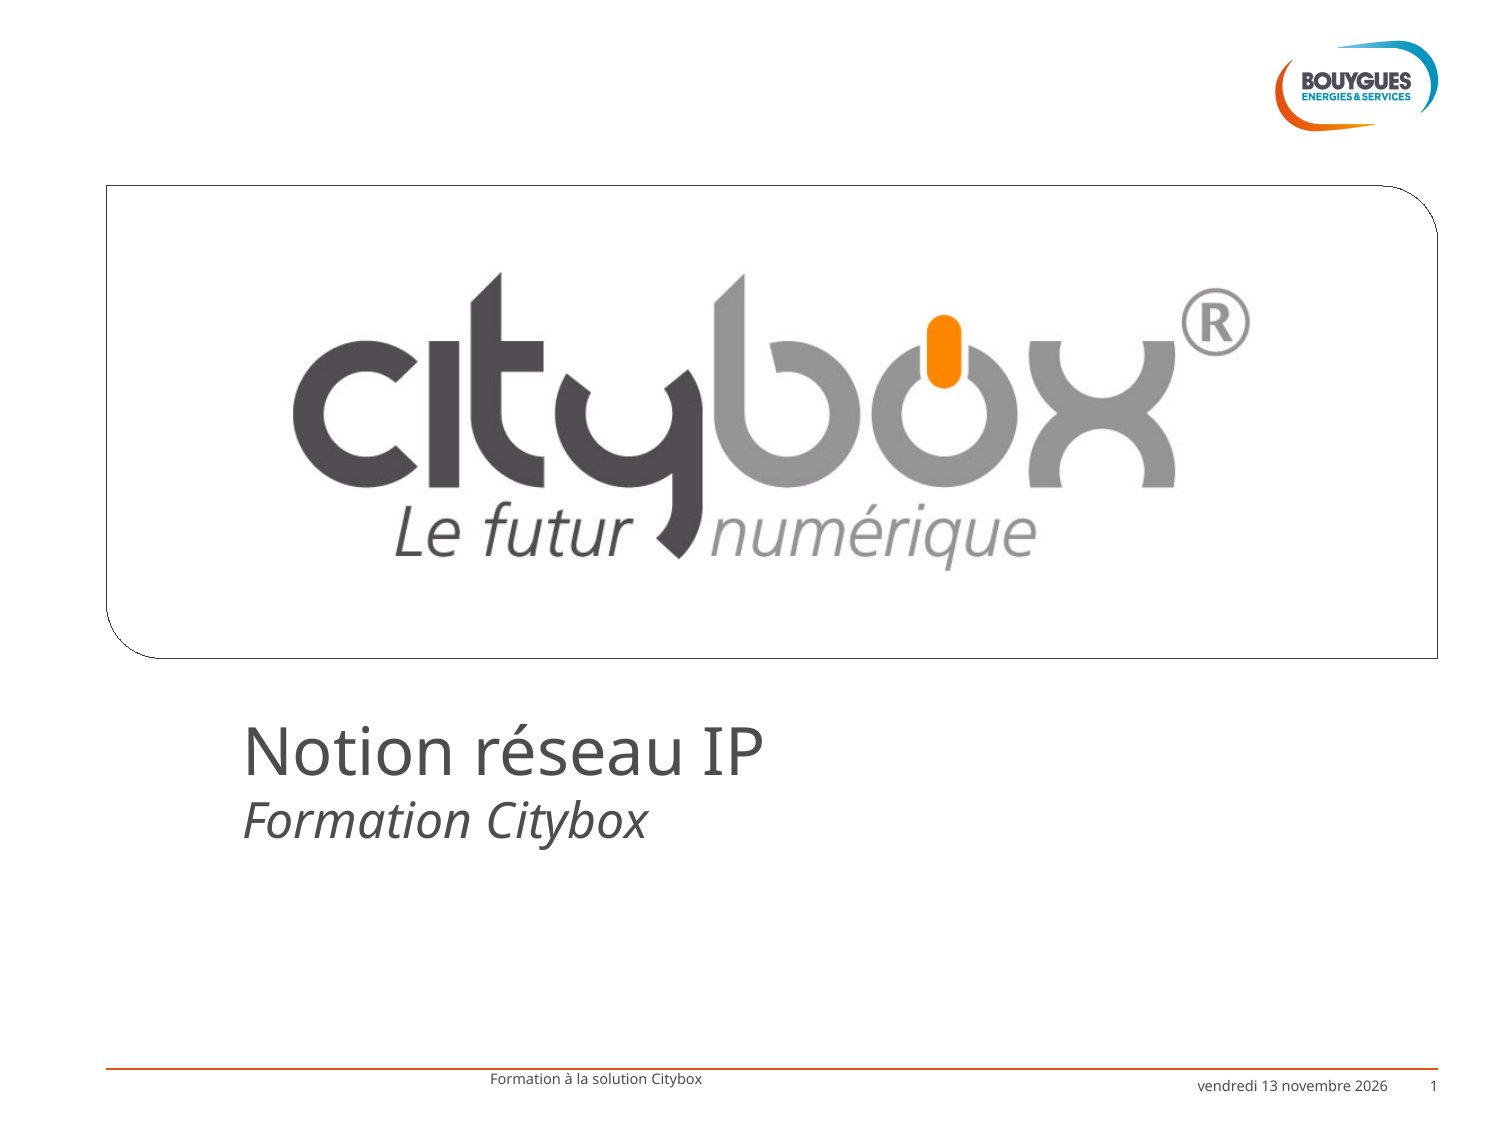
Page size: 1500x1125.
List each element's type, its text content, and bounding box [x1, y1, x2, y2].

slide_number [1010, 1077, 1387, 1125]
subtitle Notion réseau IP Formation Citybox [242, 708, 1436, 1059]
footer Formation à la solution Citybox [490, 1069, 1010, 1125]
slide_number 1 [1387, 1077, 1438, 1125]
picture [1263, 0, 1500, 148]
picture [105, 185, 1439, 659]
